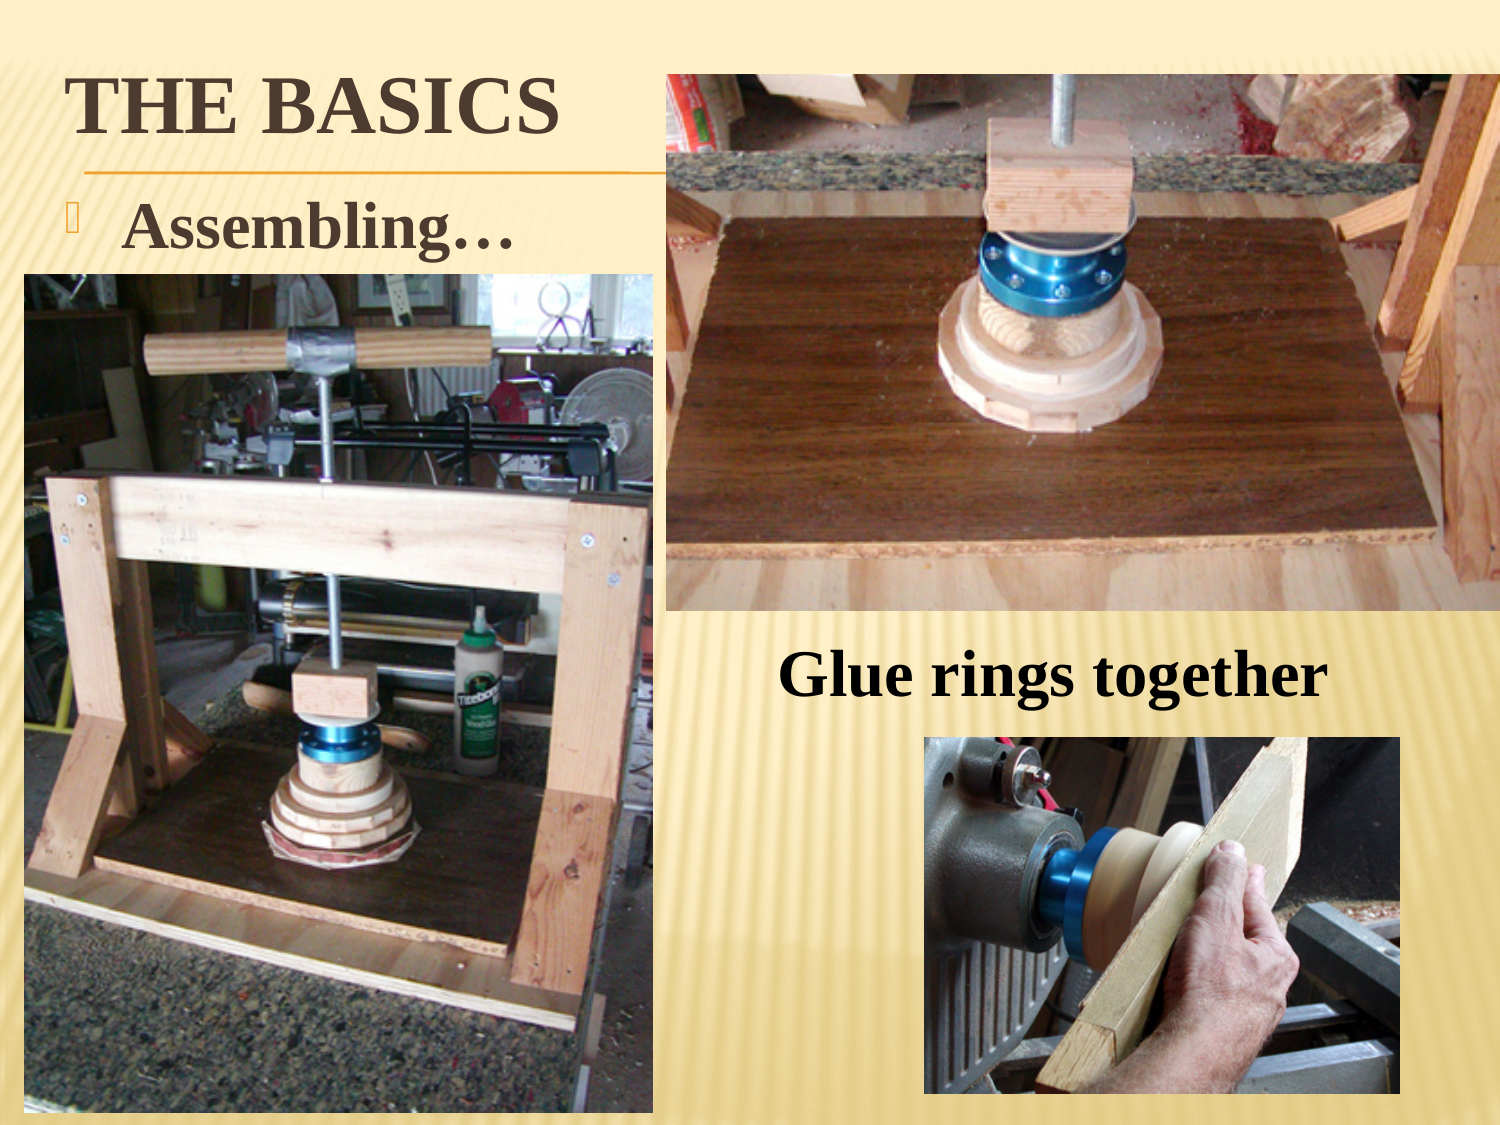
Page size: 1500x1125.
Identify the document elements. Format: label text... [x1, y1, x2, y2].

list Assembling… [50, 174, 538, 272]
picture [924, 737, 1401, 1095]
picture [666, 74, 1500, 611]
title The Basics [50, 24, 1475, 175]
text_box Glue rings together [762, 629, 1346, 717]
picture [24, 274, 653, 1113]
